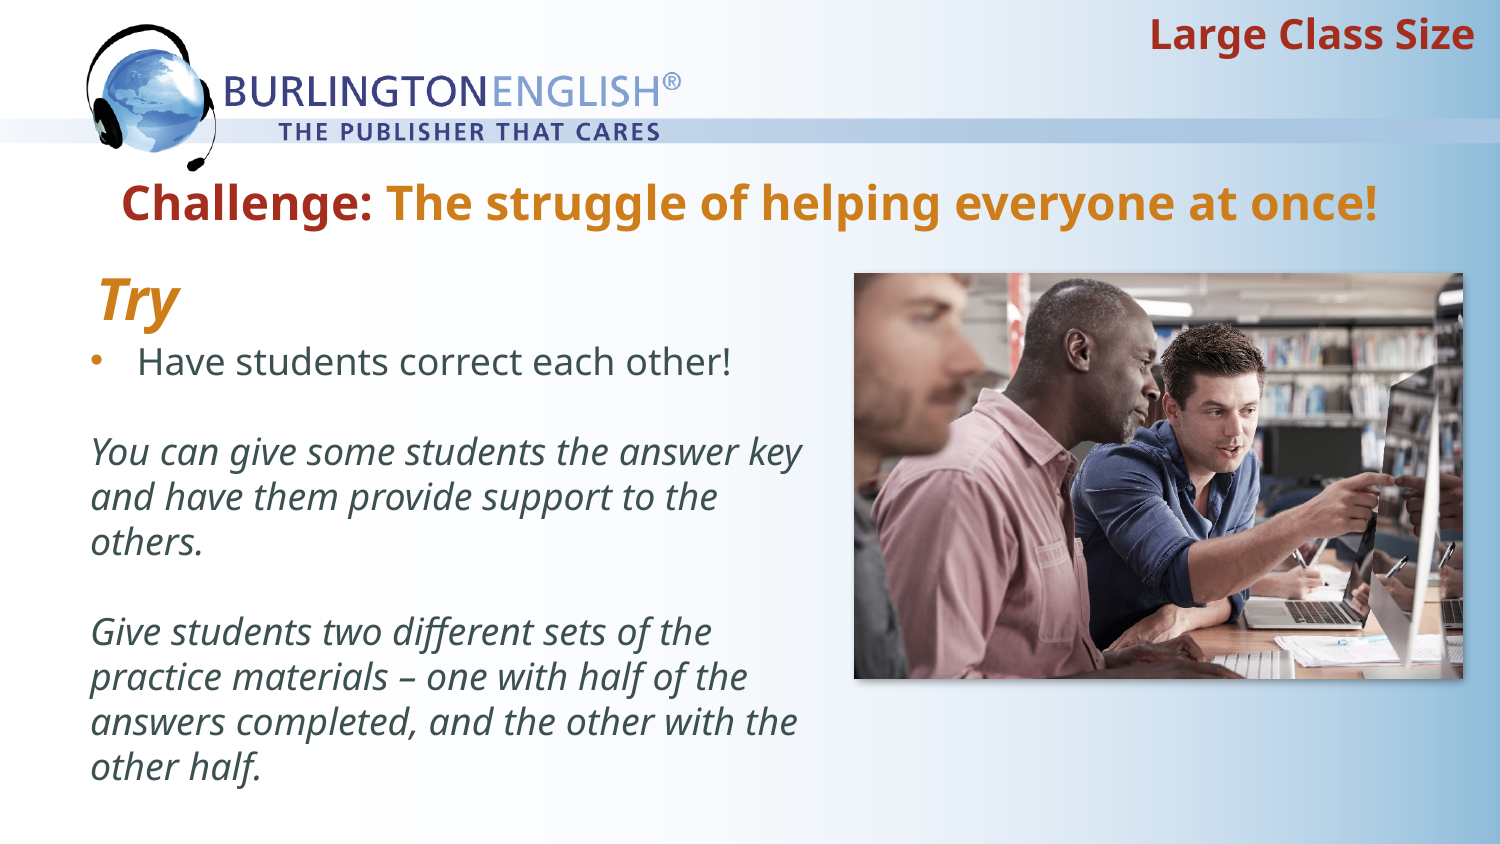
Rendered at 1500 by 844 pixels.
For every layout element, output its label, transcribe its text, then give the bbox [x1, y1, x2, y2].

picture [0, 238, 1500, 844]
text_box Large Class Size [1133, 0, 1500, 65]
text_box Challenge: The struggle of helping everyone at once! [0, 165, 1500, 238]
text_box Have students correct each other! You can give some students the answer key and have them provide support to the others. Give students two different sets of the practice materials – one with half of the answers completed, and the other with the other half. [74, 329, 838, 795]
picture [0, 0, 1500, 165]
text_box Try [81, 255, 195, 340]
